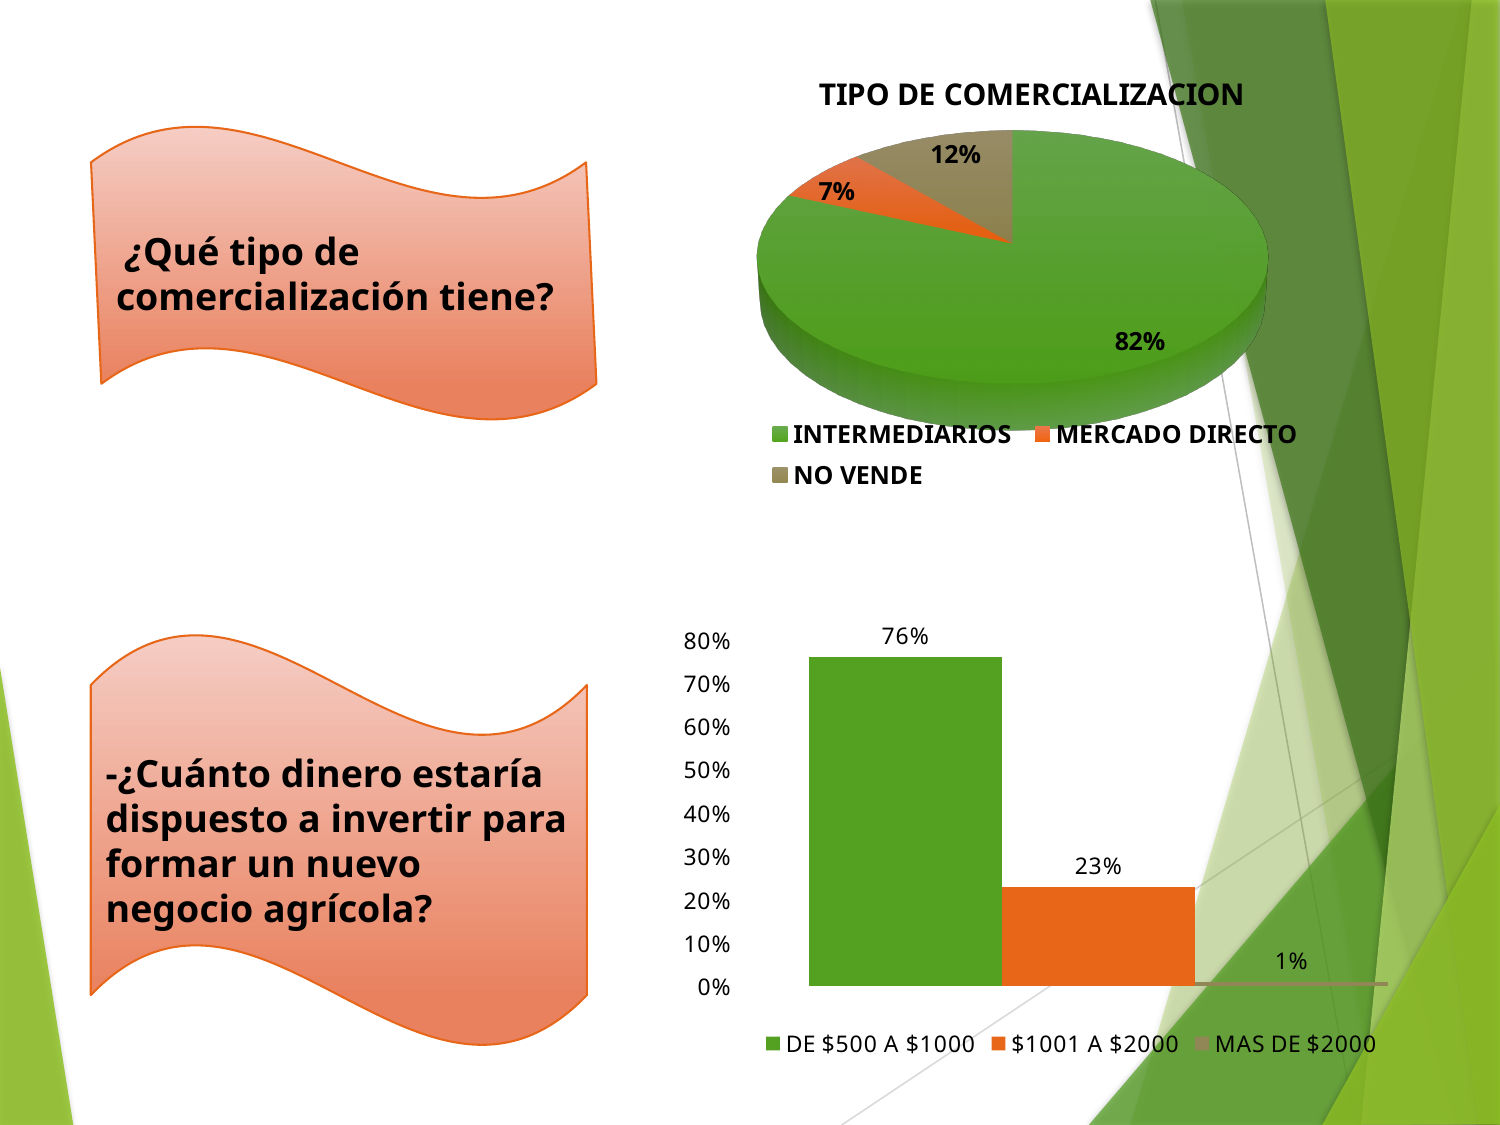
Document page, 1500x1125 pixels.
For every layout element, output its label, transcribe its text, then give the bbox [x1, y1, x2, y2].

text_box -¿Cuánto dinero estaría dispuesto a invertir para formar un nuevo negocio agrícola? [89, 634, 588, 1046]
chart [666, 614, 1477, 1066]
chart [678, 47, 1393, 499]
text_box ¿Qué tipo de comercialización tiene? [89, 125, 598, 421]
